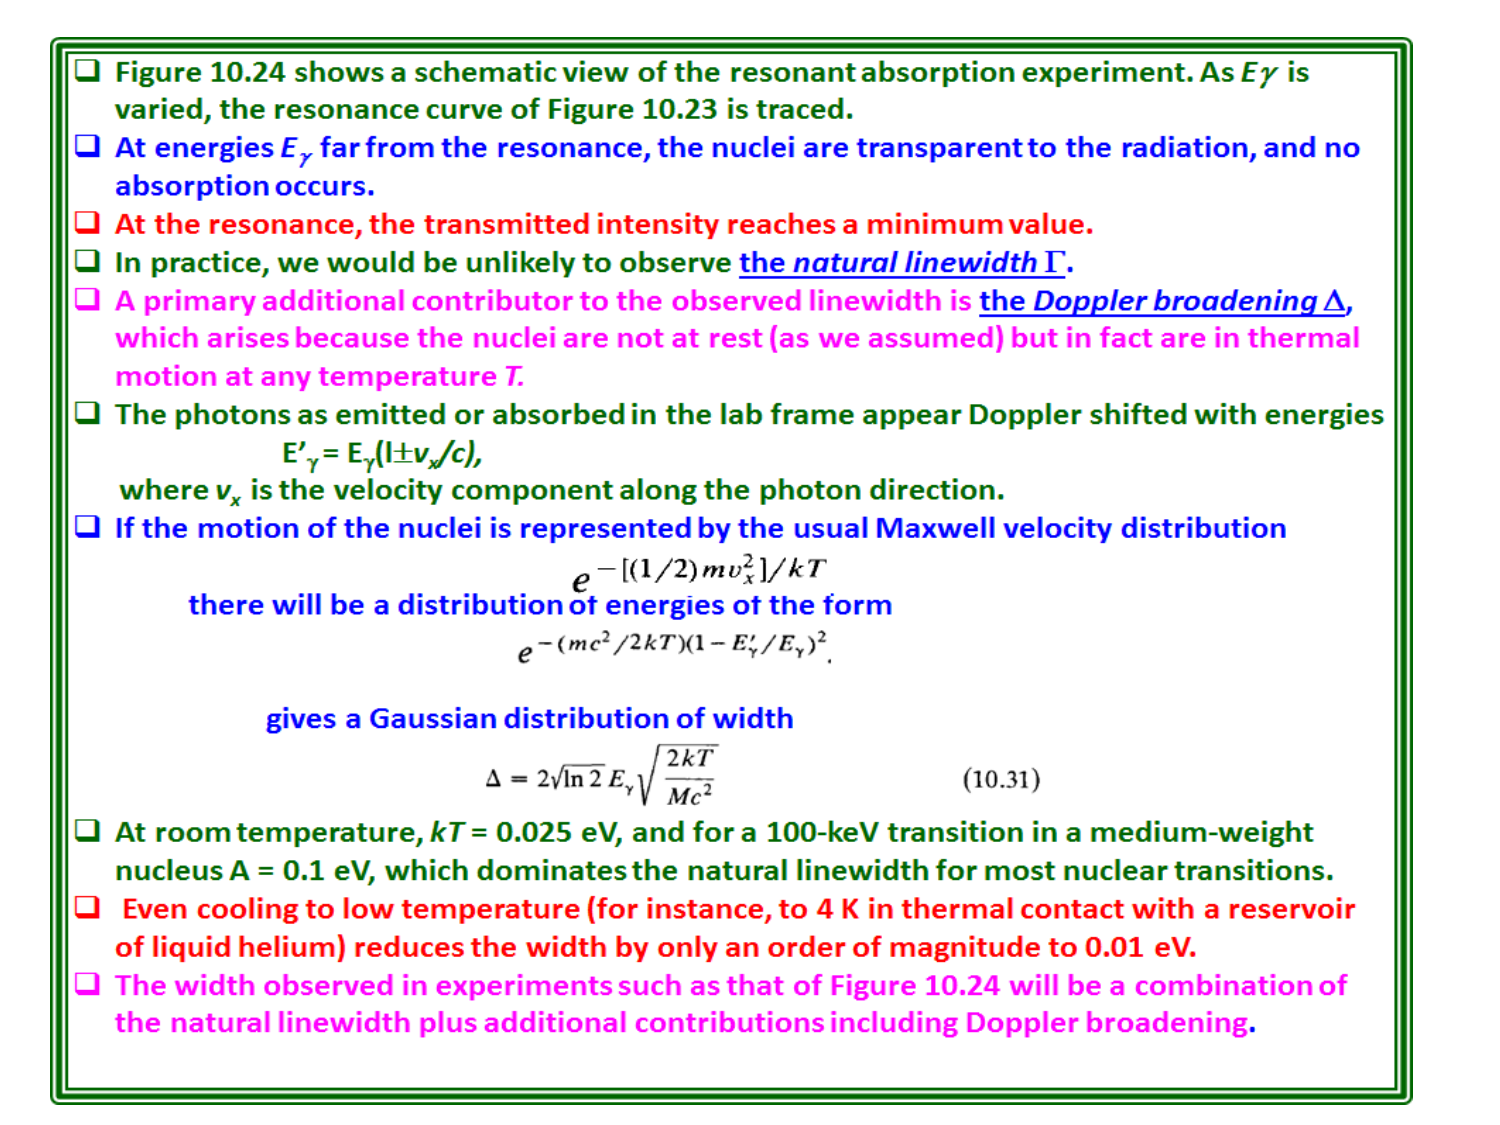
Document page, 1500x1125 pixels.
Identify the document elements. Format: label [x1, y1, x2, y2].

picture [49, 37, 1413, 1106]
